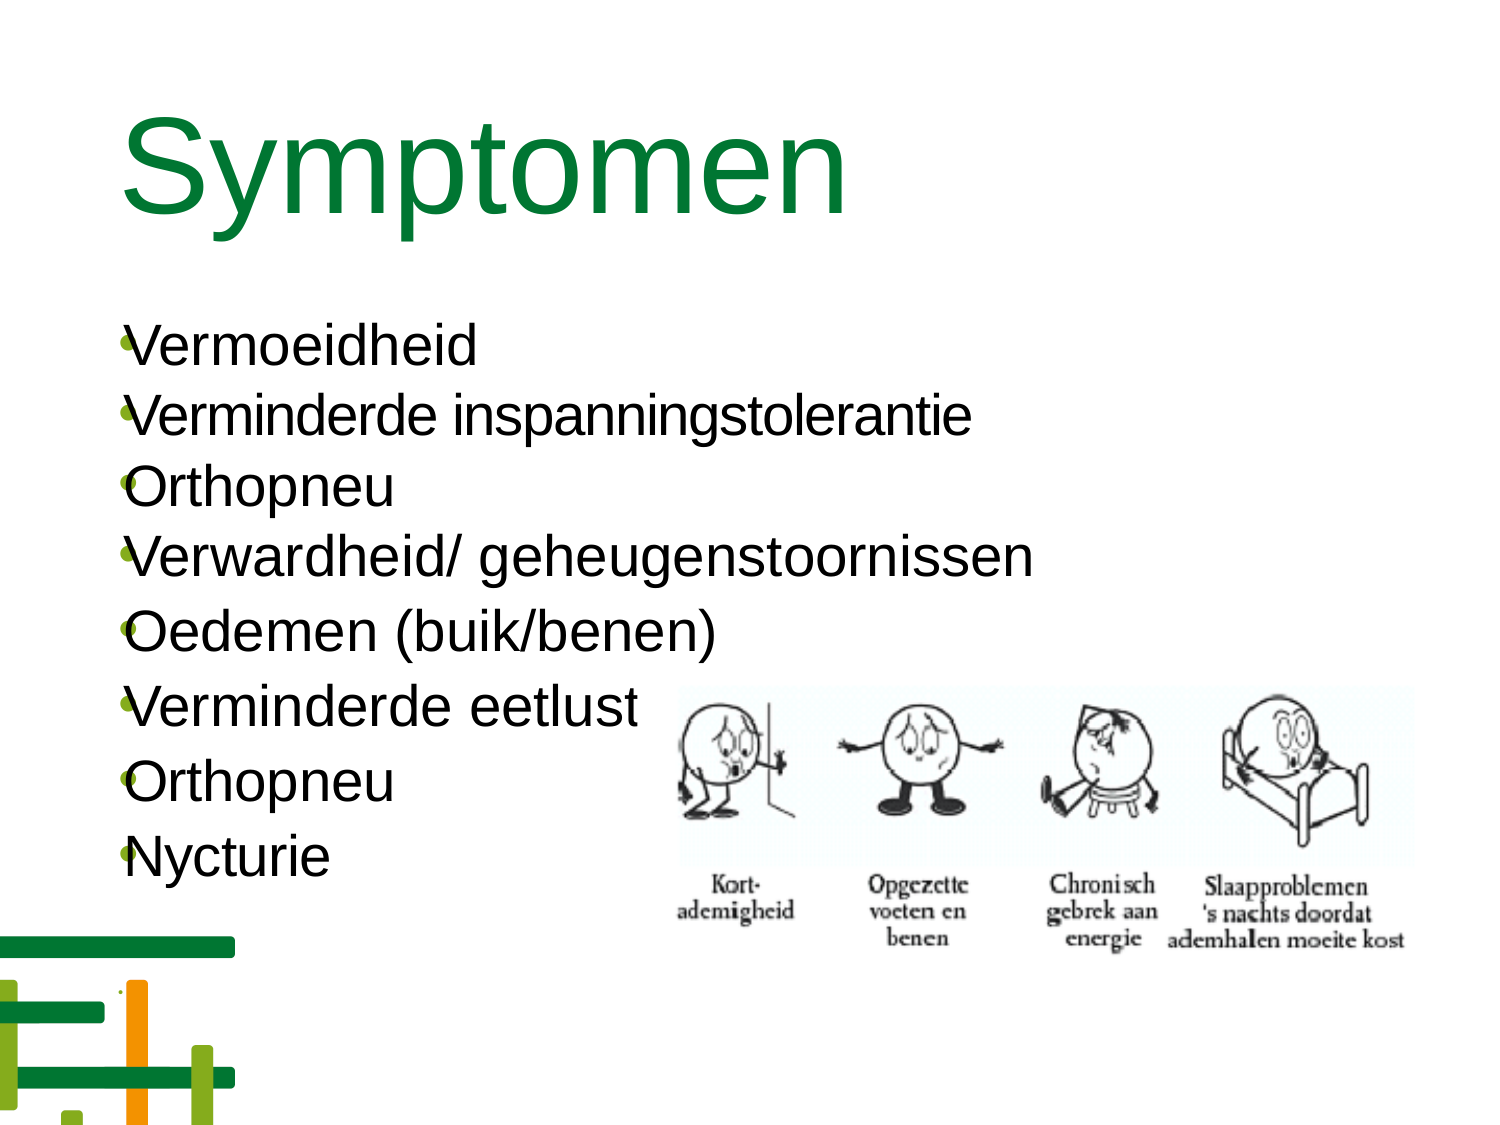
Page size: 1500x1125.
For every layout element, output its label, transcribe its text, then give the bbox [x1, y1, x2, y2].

text_box [637, 680, 1415, 969]
title Symptomen [103, 59, 1397, 278]
picture [0, 0, 1500, 1125]
list Vermoeidheid Verminderde inspanningstolerantie Orthopneu Verwardheid/ geheugenstoornissen Oedemen (buik/benen) Verminderde eetlust Orthopneu Nycturie [103, 299, 1397, 1014]
